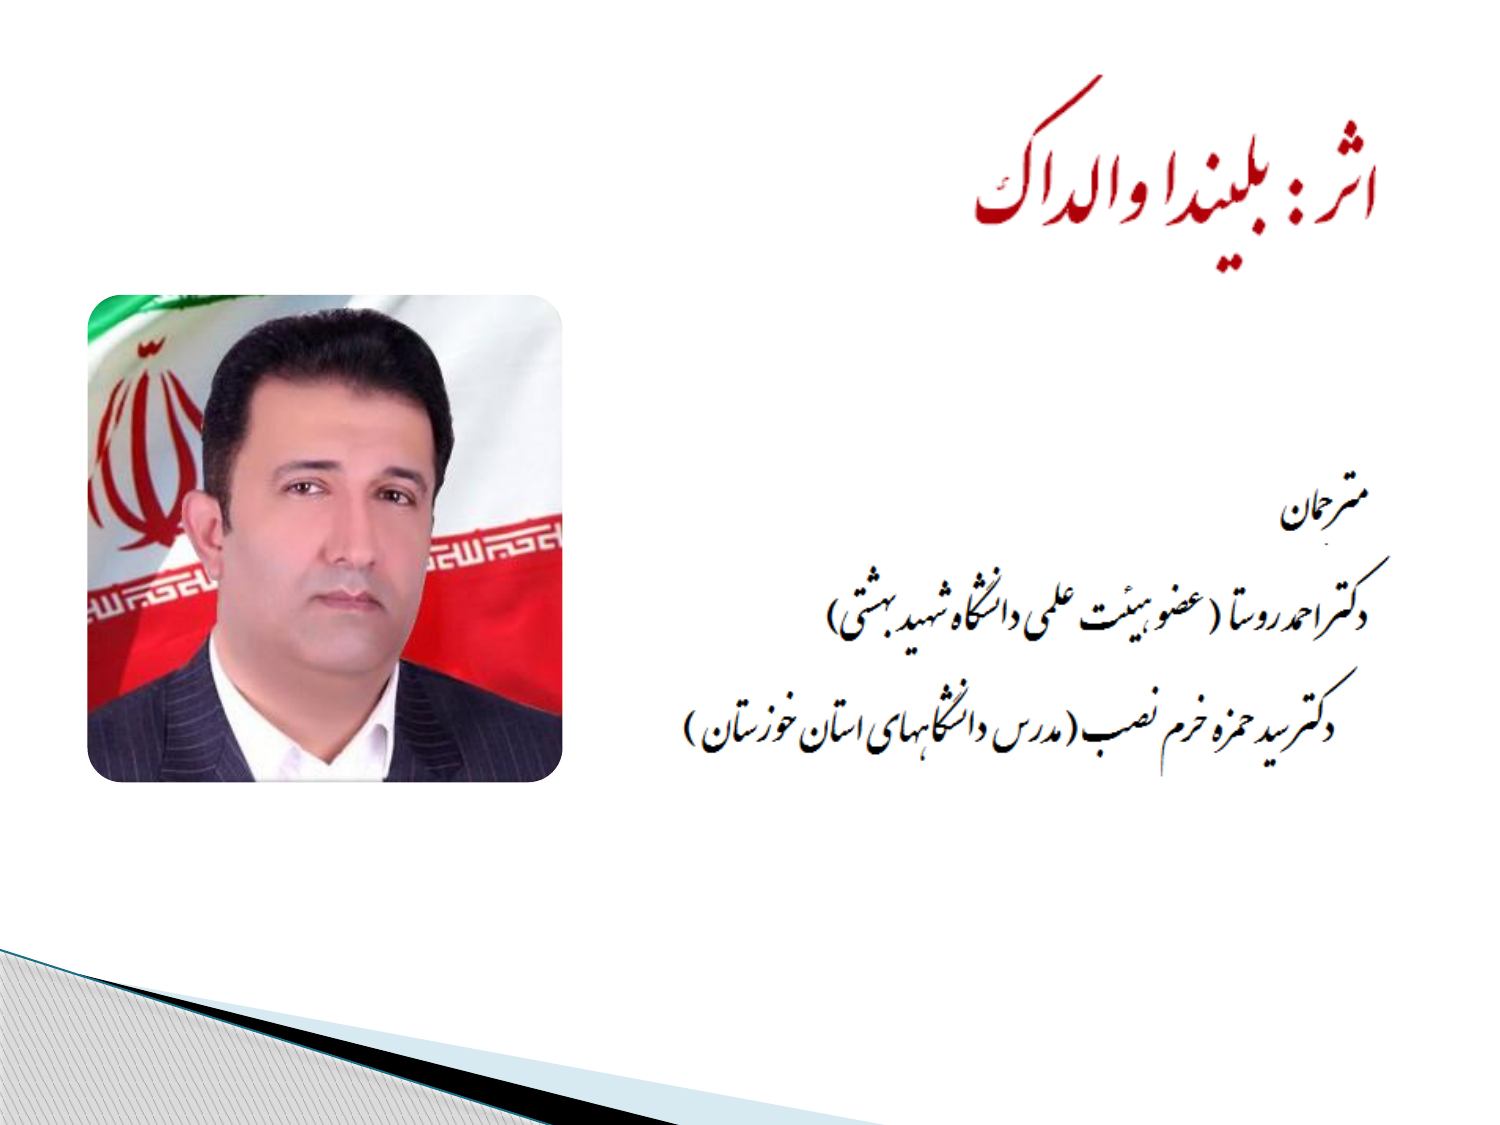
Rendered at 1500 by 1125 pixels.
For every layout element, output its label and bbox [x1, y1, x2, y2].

picture [944, 65, 1397, 295]
picture [680, 456, 1397, 783]
picture [87, 294, 563, 783]
